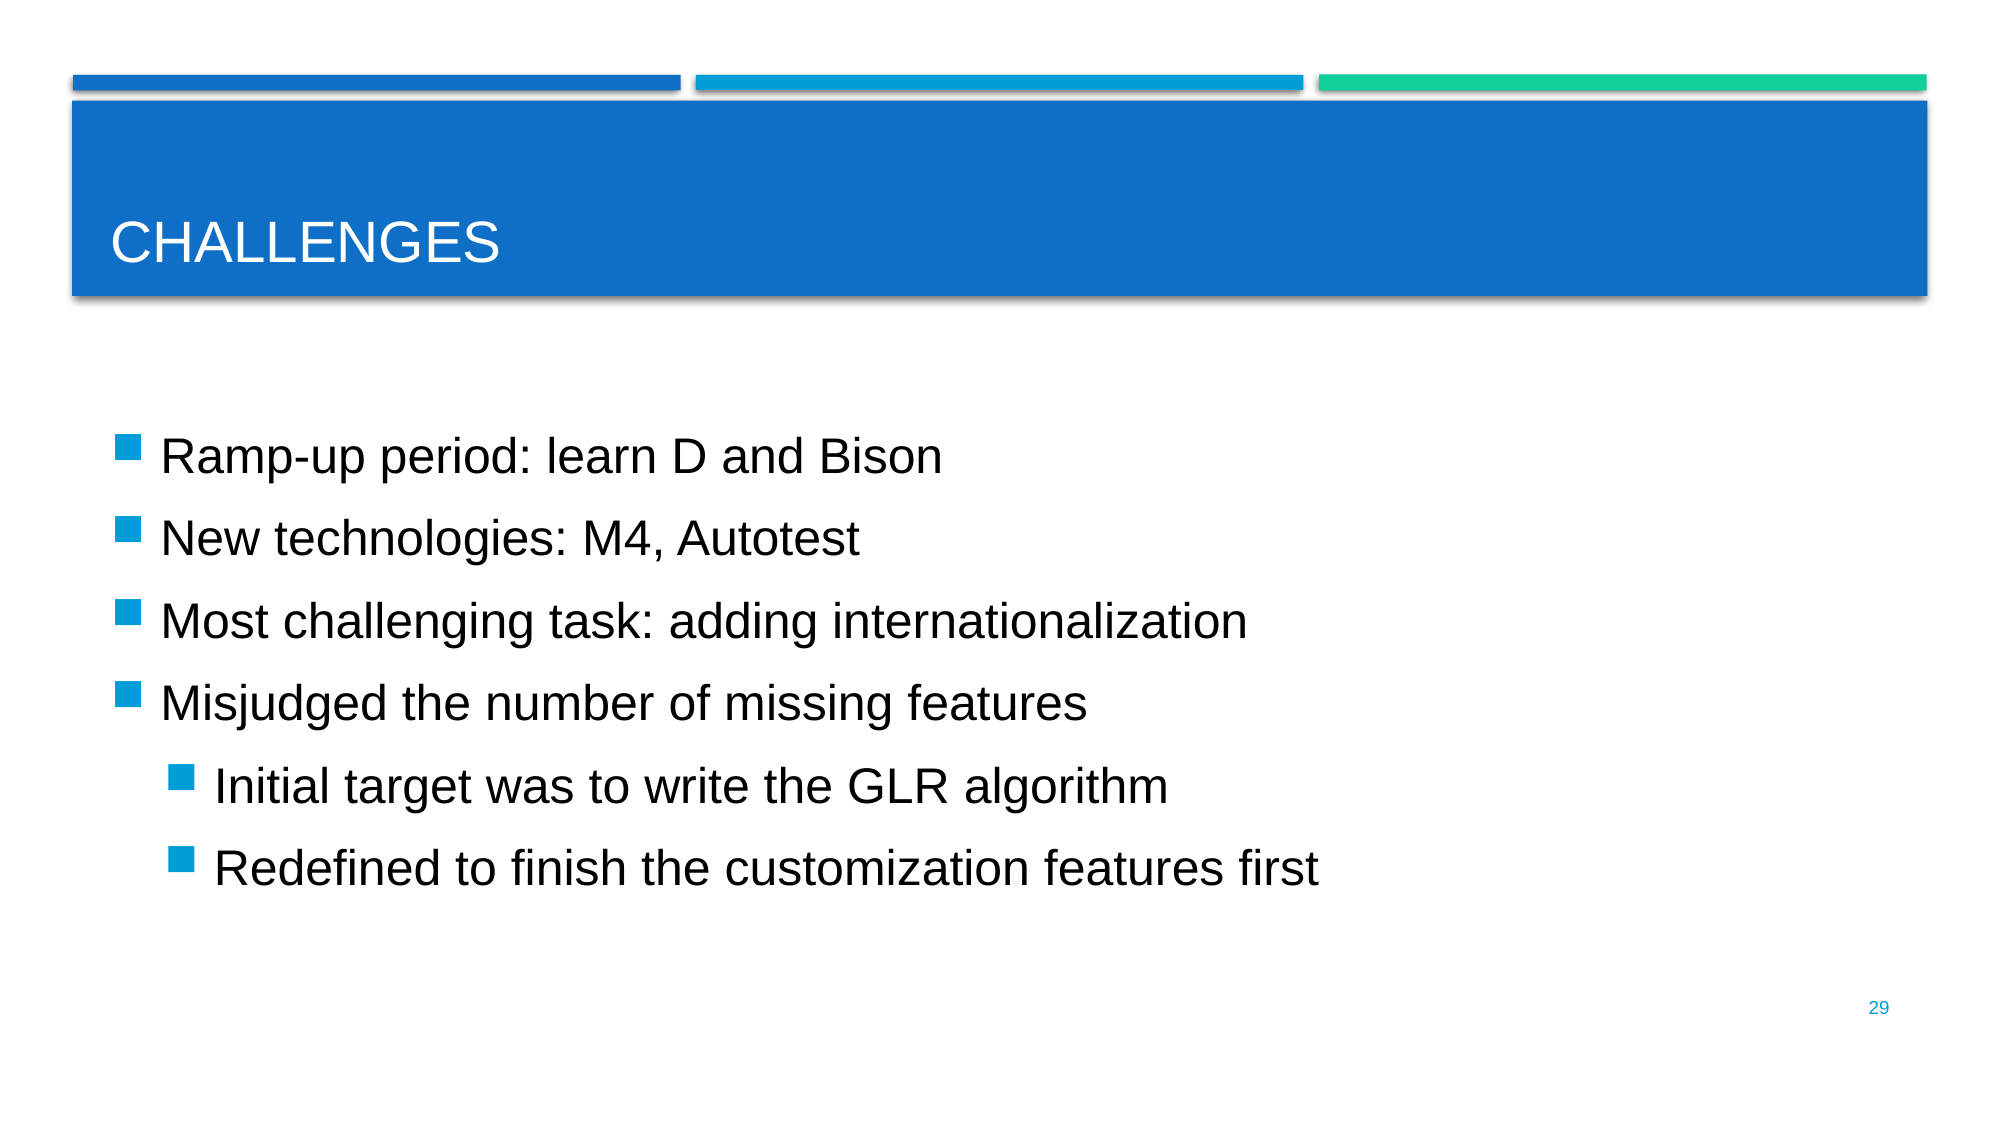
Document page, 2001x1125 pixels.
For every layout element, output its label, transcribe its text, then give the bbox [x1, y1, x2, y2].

slide_number 29 [1732, 977, 1905, 1037]
title Challenges [95, 115, 1905, 282]
list Ramp-up period: learn D and Bison New technologies: M4, Autotest Most challenging task: adding internationalization Misjudged the number of missing features Initial target was to write the GLR algorithm Redefined to finish the customization features first [95, 357, 1905, 962]
